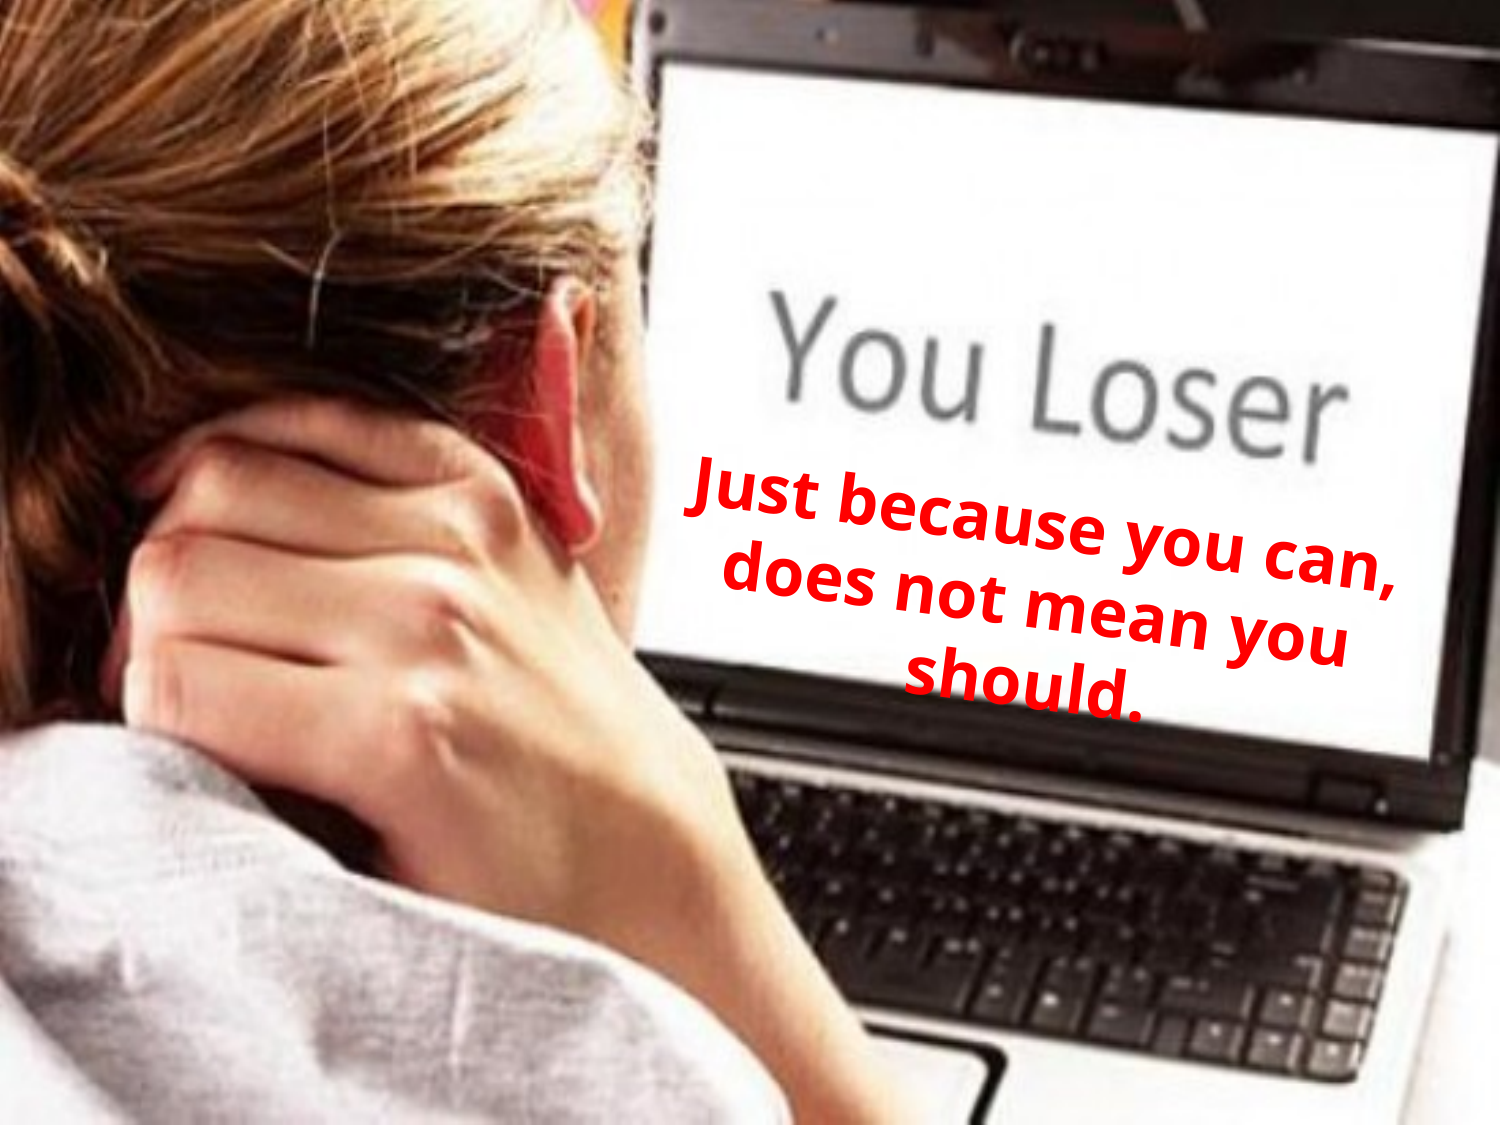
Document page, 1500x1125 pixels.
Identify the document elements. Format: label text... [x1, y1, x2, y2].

picture [0, 0, 1500, 1125]
text_box Just because you can, does not mean you should. [638, 424, 1446, 702]
